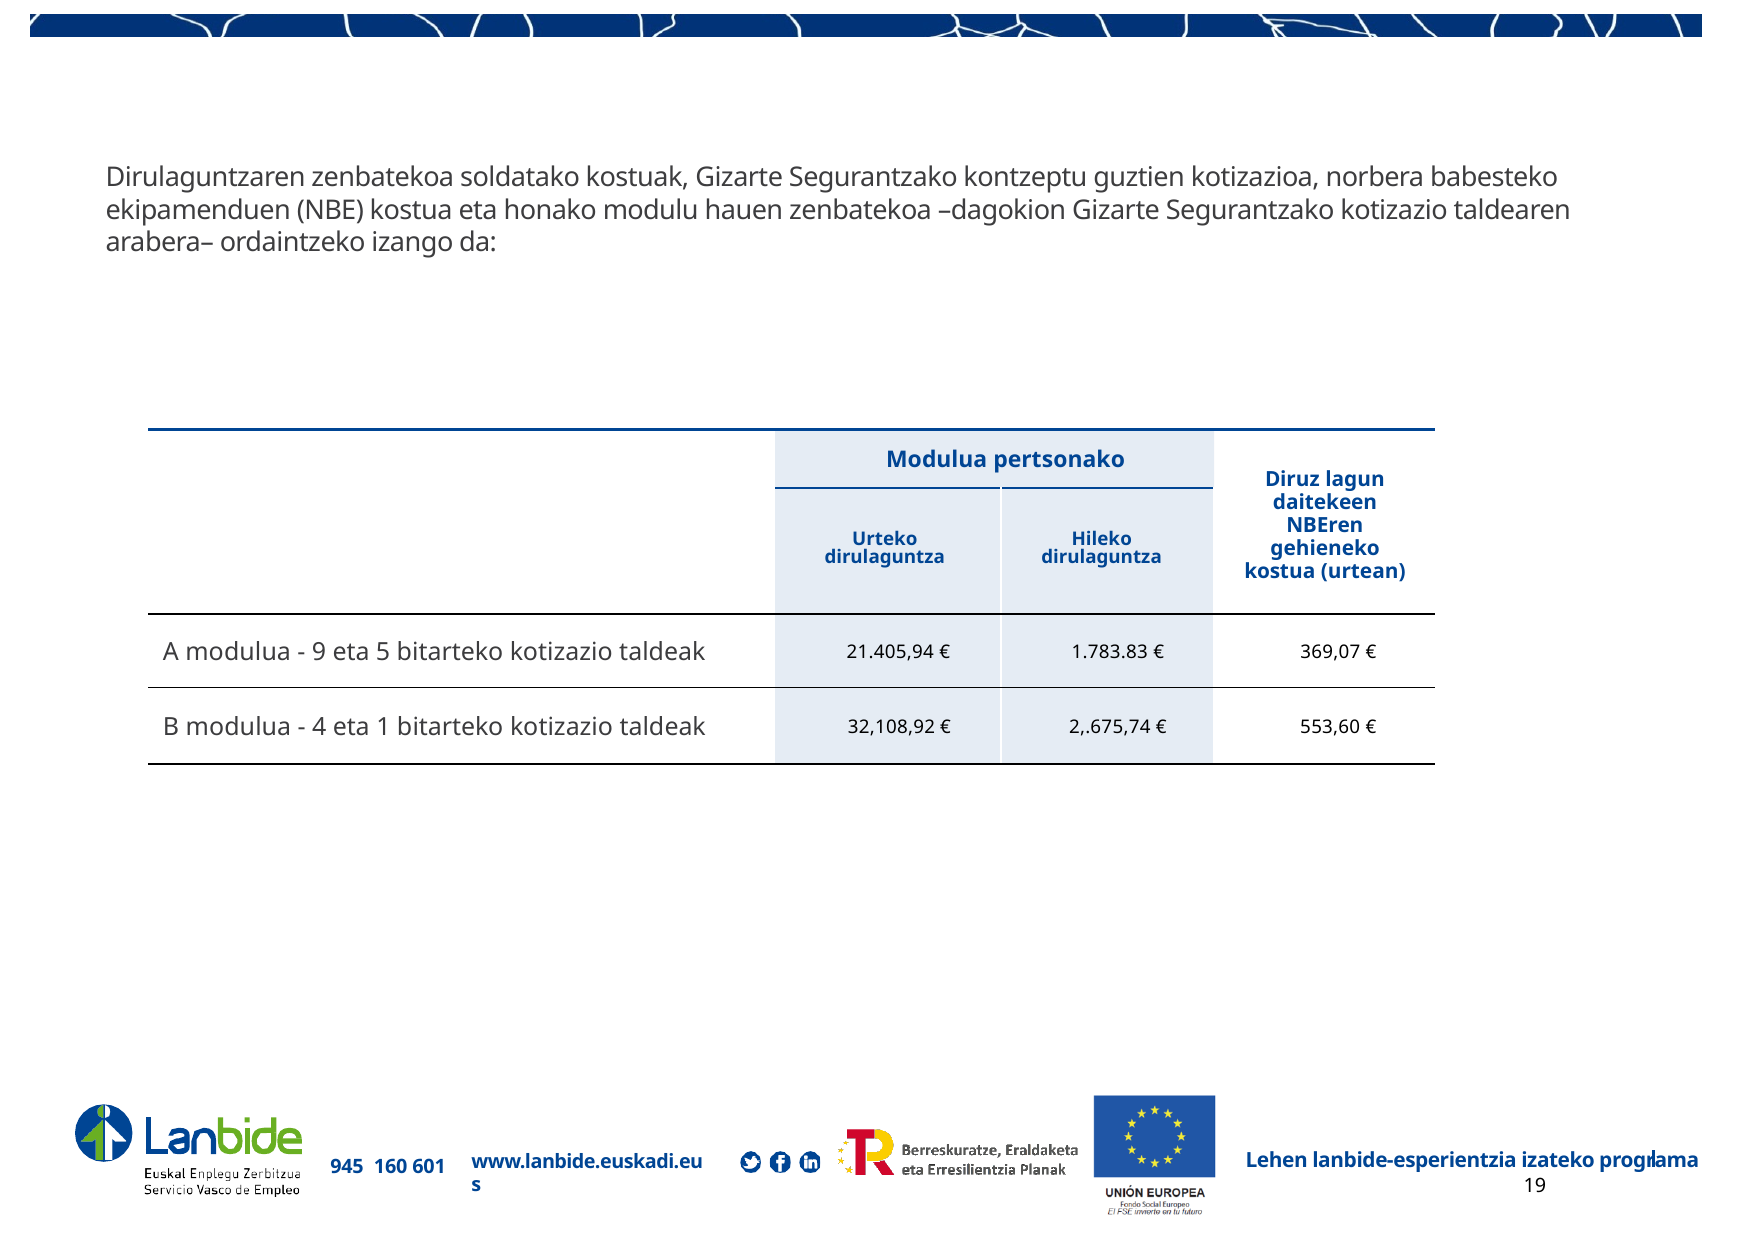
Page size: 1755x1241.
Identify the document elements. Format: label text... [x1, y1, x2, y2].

table_cell B modulua - 4 eta 1 bitarteko kotizazio taldeak [148, 688, 775, 763]
text_box [75, 1117, 80, 1149]
text_box Lehen lanbide-esperientzia izateko programa 19 [1245, 1144, 1729, 1198]
text_box [740, 1151, 761, 1173]
text_box 945 160 601 [328, 1150, 454, 1204]
text_box [799, 1151, 821, 1173]
table_header Diruz lagun daitekeen NBEren gehieneko kostua (urtean) [1214, 431, 1435, 613]
text_box [769, 1151, 791, 1173]
table_cell 21.405,94 € [775, 615, 1000, 687]
table_header [148, 431, 775, 613]
text_box www.lanbide.euskadi.eus [469, 1145, 710, 1196]
table_cell 553,60 € [1215, 688, 1435, 763]
text_box Dirulaguntzaren zenbatekoa soldatako kostuak, Gizarte Segurantzako kontzeptu guztien kotizazioa, norbera babesteko ekipamenduen (NBE) kostua eta honako modulu hauen zenbatekoa –dagokion Gizarte Segurantzako kotizazio taldearen arabera– ordaintzeko izango da: [103, 157, 1580, 258]
table_cell 2,.675,74 € [1002, 688, 1213, 763]
table_cell Hileko dirulaguntza [1002, 489, 1213, 613]
table_cell 1.783.83 € [1002, 615, 1213, 687]
table_header Modulua pertsonako [775, 431, 1214, 487]
picture [29, 14, 1703, 37]
table_cell Urteko dirulaguntza [775, 489, 1000, 613]
table_cell 369,07 € [1215, 615, 1435, 687]
picture [837, 1071, 1242, 1220]
text_box [277, 1127, 302, 1155]
text_box [144, 1168, 300, 1197]
text_box [80, 1105, 127, 1160]
text_box [217, 1117, 243, 1155]
text_box [251, 1117, 277, 1155]
text_box [191, 1127, 217, 1155]
text_box [127, 1116, 133, 1150]
text_box [168, 1127, 190, 1155]
table_cell A modulua - 9 eta 5 bitarteko kotizazio taldeak [148, 615, 775, 687]
table_cell 32,108,92 € [775, 688, 1000, 763]
